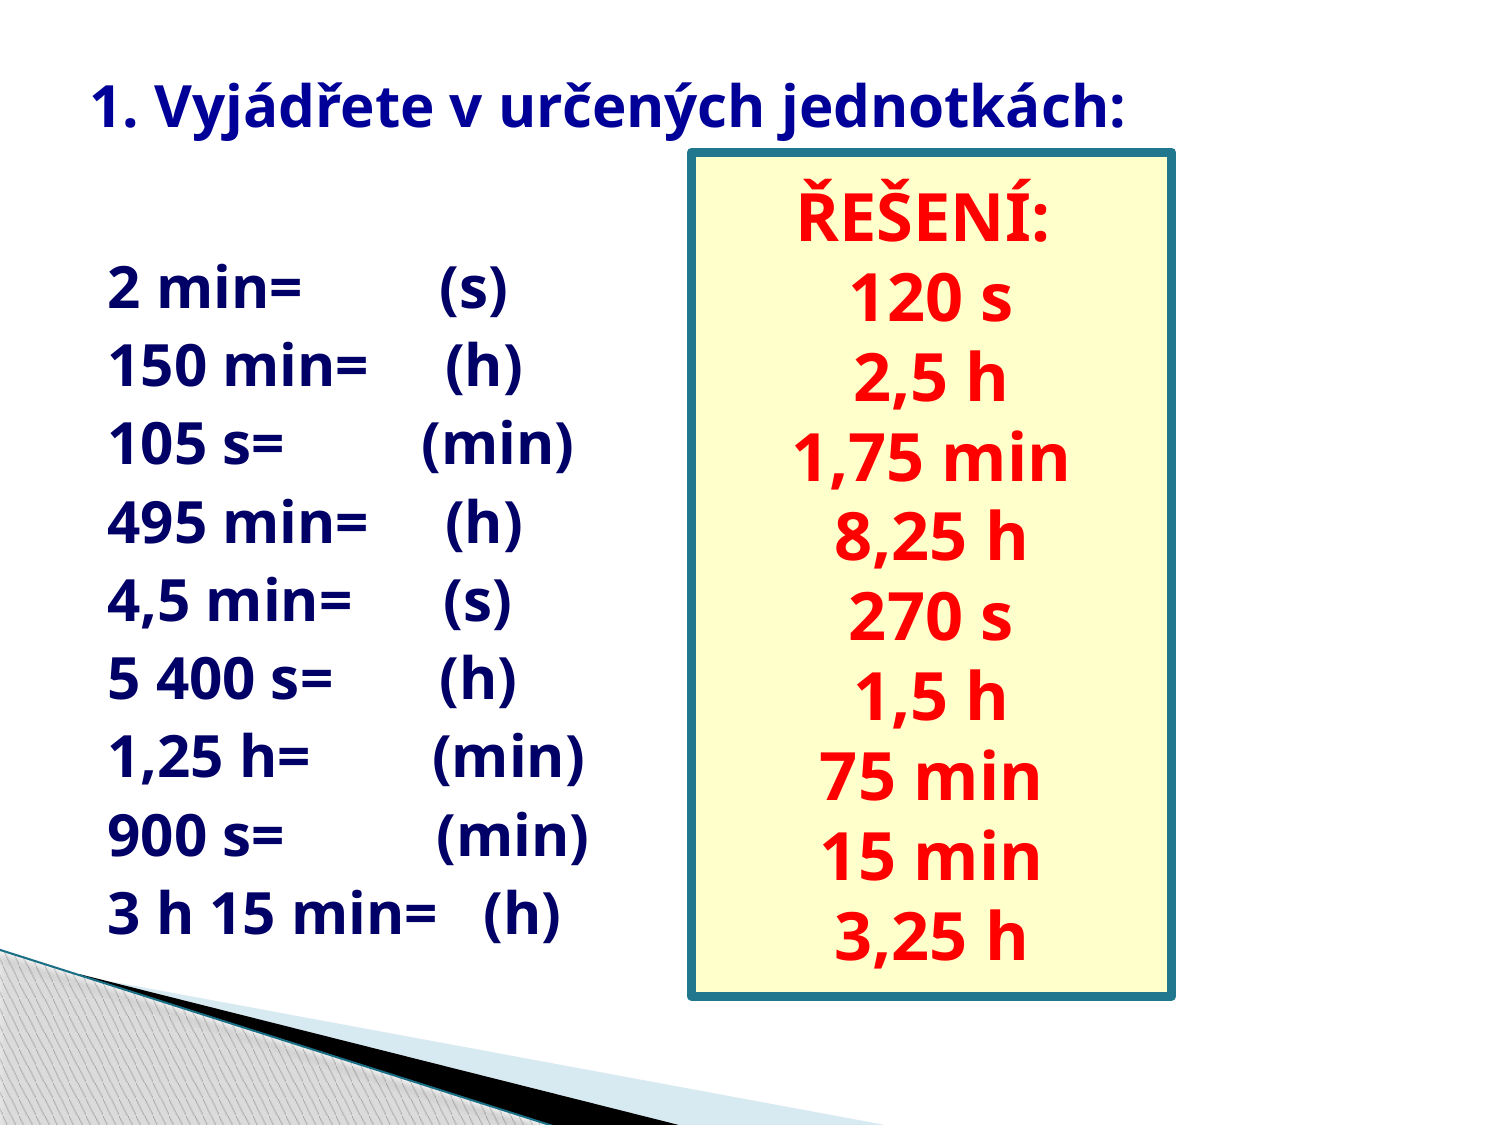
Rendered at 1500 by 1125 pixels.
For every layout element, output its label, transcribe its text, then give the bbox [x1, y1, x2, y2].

text_box ŘEŠENÍ: 120 s 2,5 h 1,75 min 8,25 h 270 s 1,5 h 75 min 15 min 3,25 h [687, 148, 1176, 1001]
title 1. Vyjádřete v určených jednotkách: [75, 45, 1430, 164]
list 2 min= (s) 150 min= (h) 105 s= (min) 495 min= (h) 4,5 min= (s) 5 400 s= (h) 1,25 h= (min) 900 s= (min) 3 h 15 min= (h) [75, 243, 687, 986]
